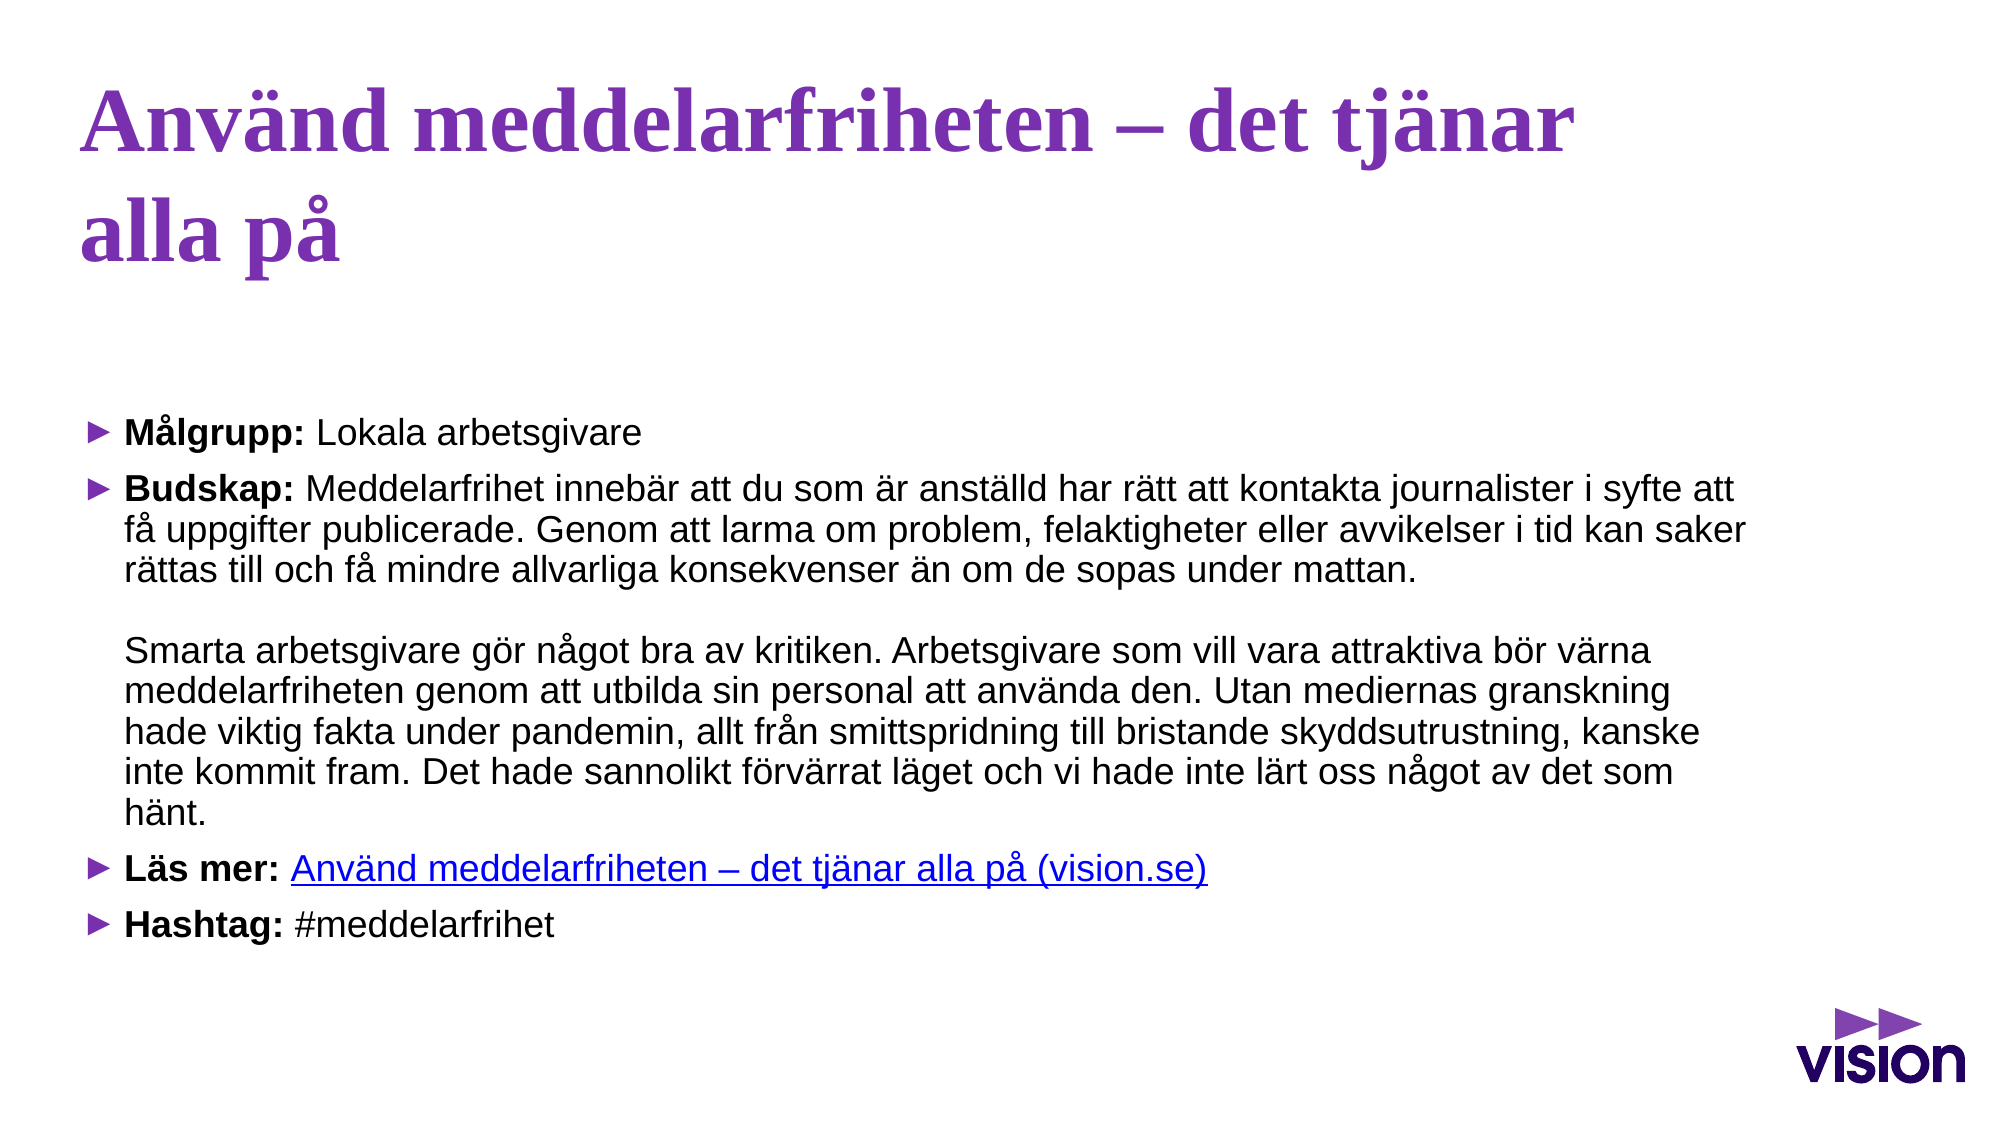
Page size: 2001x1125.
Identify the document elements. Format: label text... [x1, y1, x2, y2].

list Målgrupp: Lokala arbetsgivare Budskap: Meddelarfrihet innebär att du som är anställd har rätt att kontakta journalister i syfte att få uppgifter publicerade. Genom att larma om problem, felaktigheter eller avvikelser i tid kan saker rättas till och få mindre allvarliga konsekvenser än om de sopas under mattan. Smarta arbetsgivare gör något bra av kritiken. Arbetsgivare som vill vara attraktiva bör värna meddelarfriheten genom att utbilda sin personal att använda den. Utan mediernas granskning hade viktig fakta under pandemin, allt från smittspridning till bristande skyddsutrustning, kanske inte kommit fram. Det hade sannolikt förvärrat läget och vi hade inte lärt oss något av det som hänt. Läs mer: Använd meddelarfriheten – det tjänar alla på (vision.se) Hashtag: #meddelarfrihet [80, 413, 1761, 964]
title Använd meddelarfriheten – det tjänar alla på [79, 59, 1759, 274]
